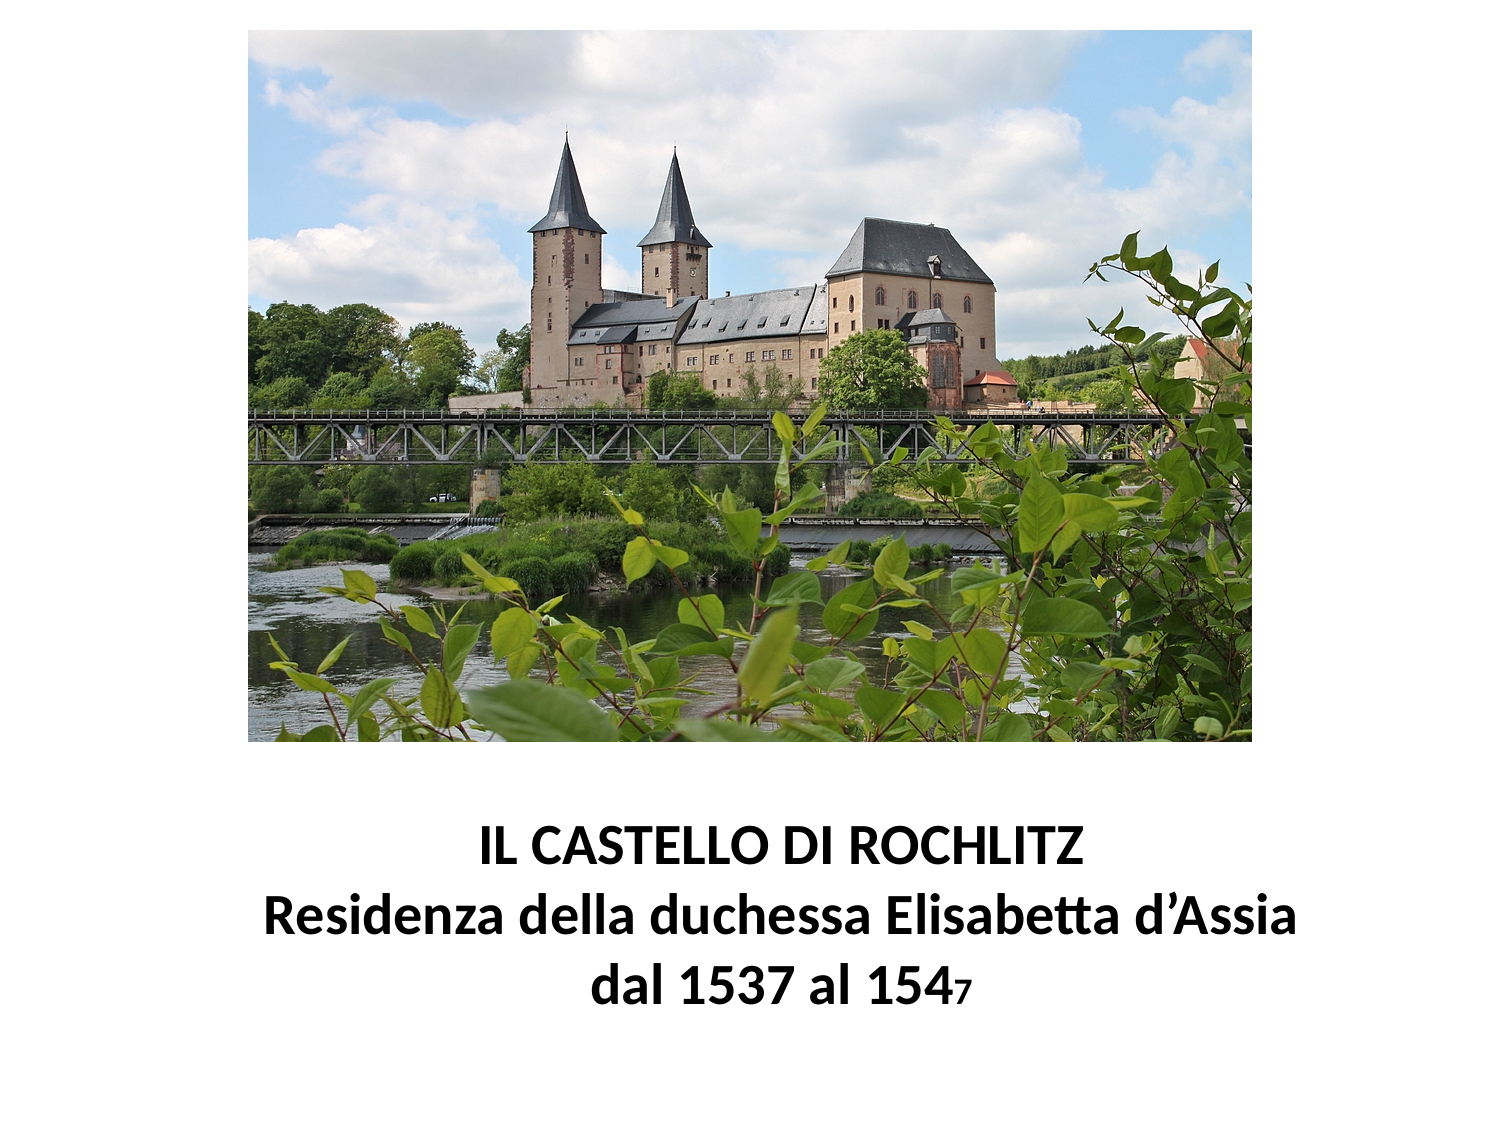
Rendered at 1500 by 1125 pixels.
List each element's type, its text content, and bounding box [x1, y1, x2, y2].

picture [247, 30, 1253, 743]
text_box IL CASTELLO DI ROCHLITZ Residenza della duchessa Elisabetta d’Assia dal 1537 al 1547 [210, 798, 1353, 1069]
